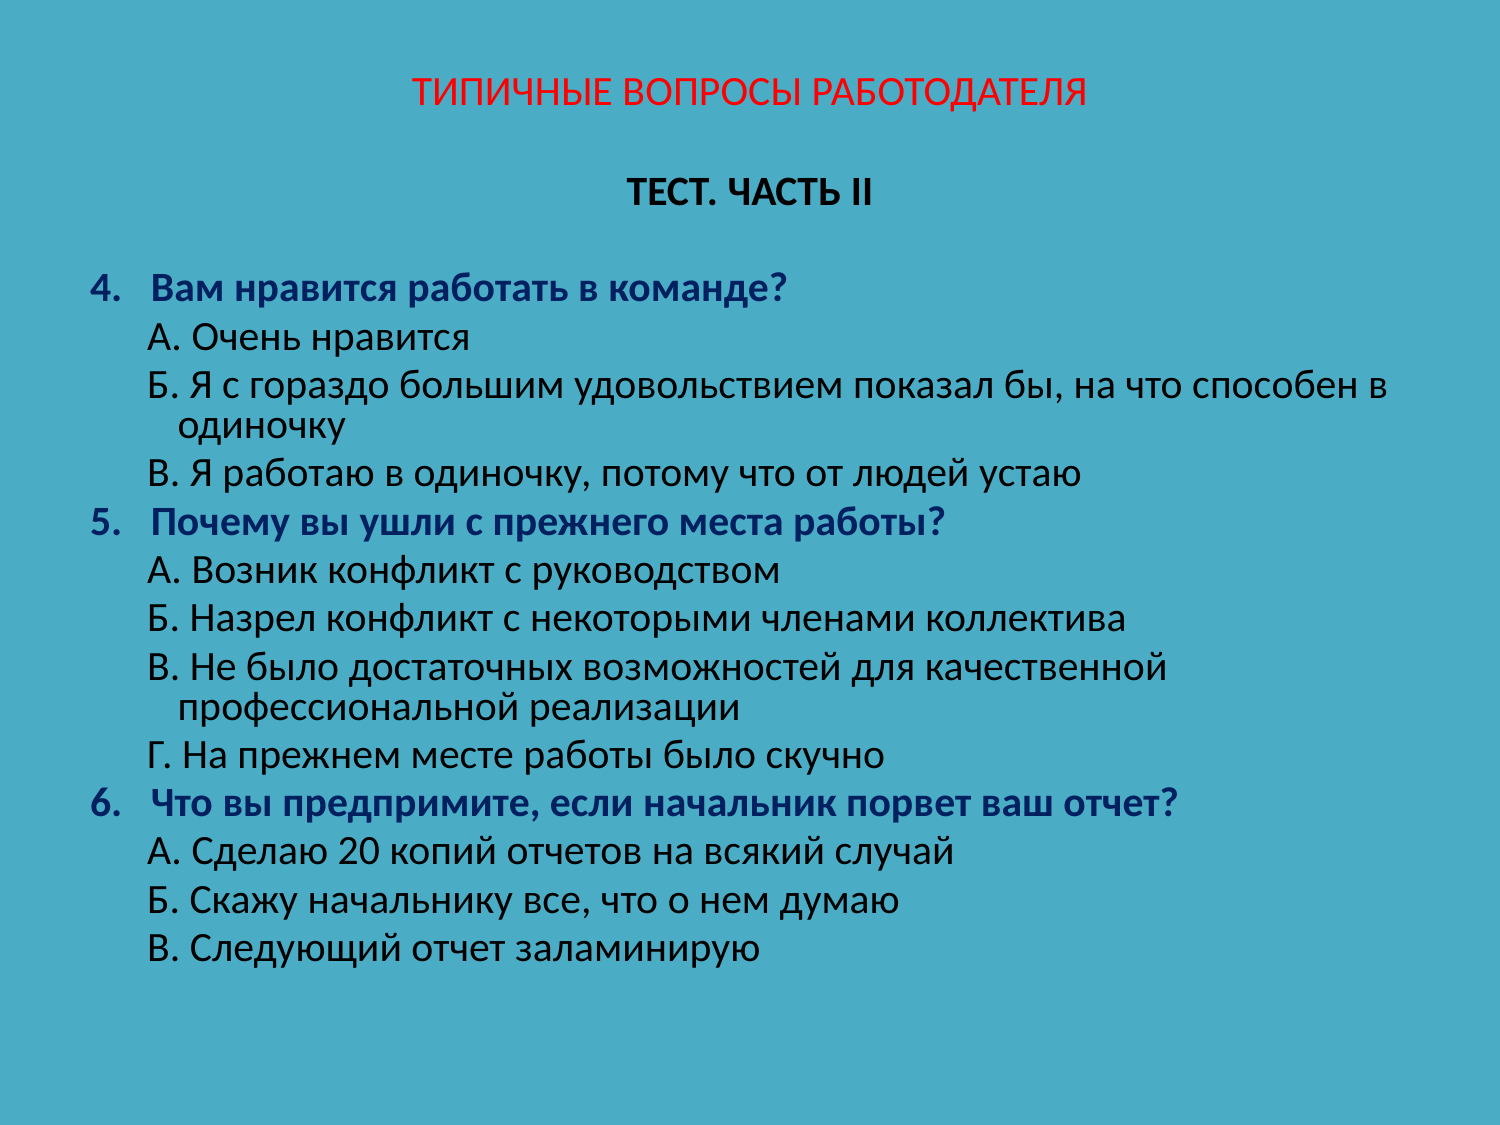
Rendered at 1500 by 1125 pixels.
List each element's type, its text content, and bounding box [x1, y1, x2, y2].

list 4. Вам нравится работать в команде? А. Очень нравится Б. Я с гораздо большим удовольствием показал бы, на что способен в одиночку В. Я работаю в одиночку, потому что от людей устаю 5. Почему вы ушли с прежнего места работы? А. Возник конфликт с руководством Б. Назрел конфликт с некоторыми членами коллектива В. Не было достаточных возможностей для качественной профессиональной реализации Г. На прежнем месте работы было скучно 6. Что вы предпримите, если начальник порвет ваш отчет? А. Сделаю 20 копий отчетов на всякий случай Б. Скажу начальнику все, что о нем думаю В. Следующий отчет заламинирую [75, 262, 1500, 1125]
title ТИПИЧНЫЕ ВОПРОСЫ РАБОТОДАТЕЛЯ ТЕСТ. ЧАСТЬ II [75, 45, 1425, 233]
